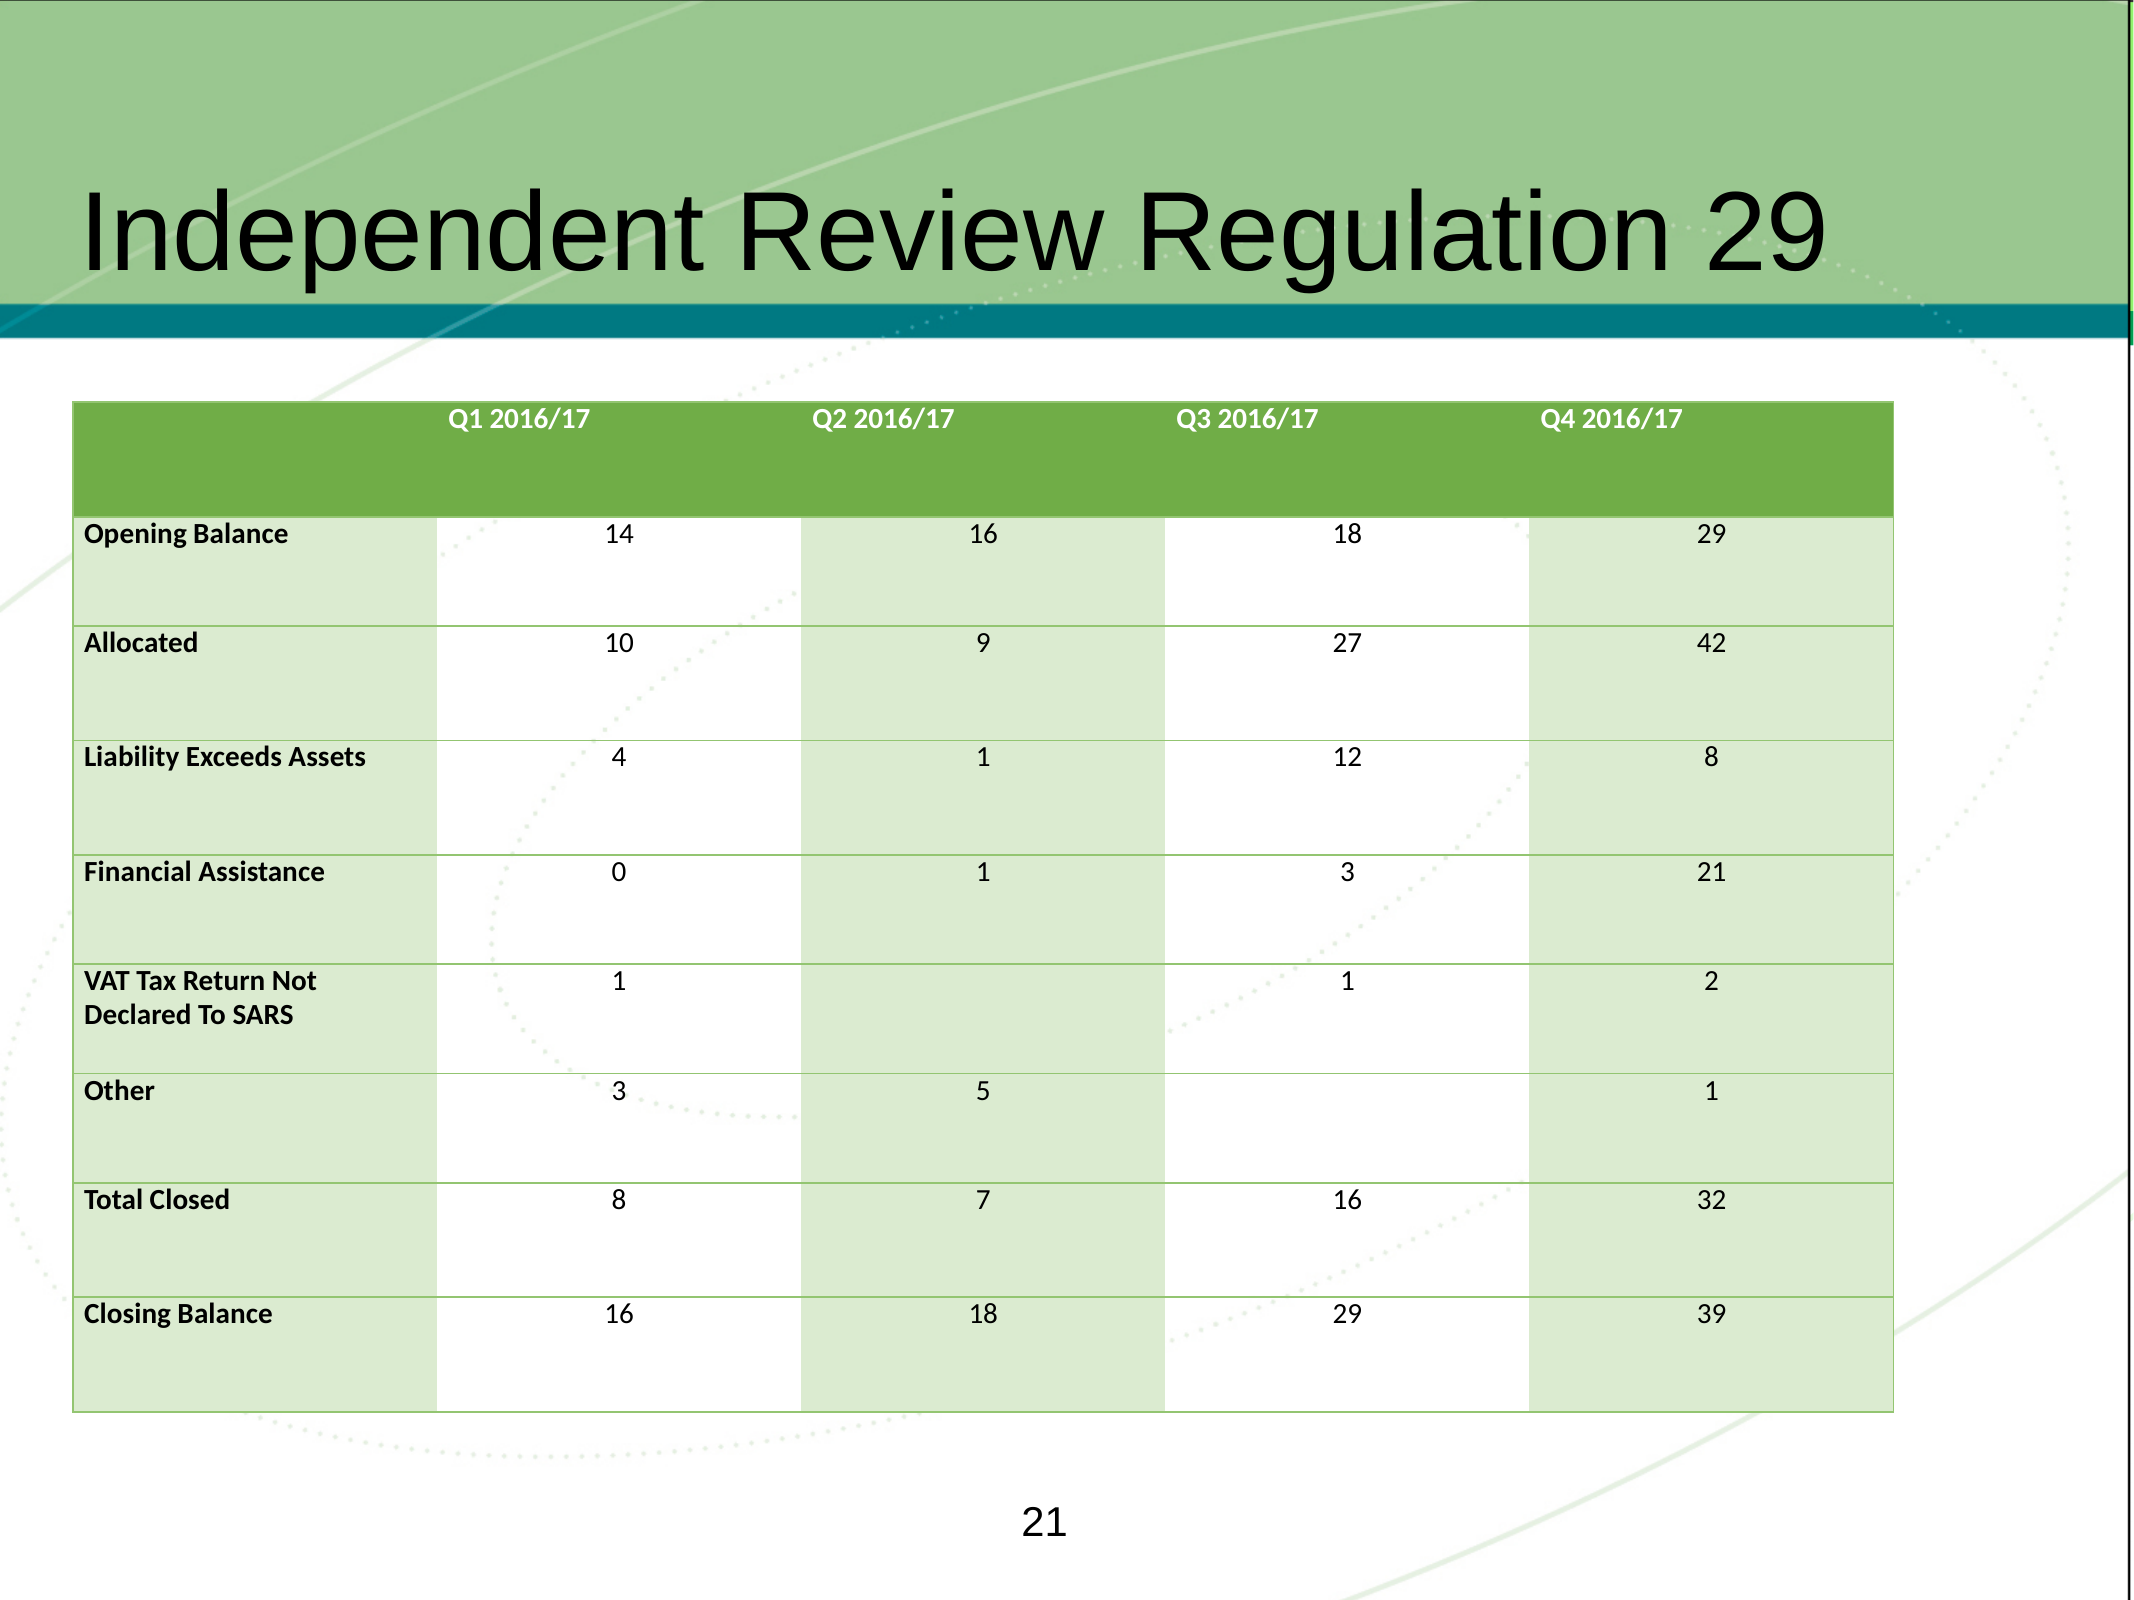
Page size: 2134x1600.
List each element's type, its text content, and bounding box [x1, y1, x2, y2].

table_cell 14 [437, 518, 801, 625]
table_cell 1 [801, 741, 1165, 854]
table_cell Closing Balance [74, 1298, 437, 1411]
table_cell Liability Exceeds Assets [74, 741, 437, 854]
table_cell 12 [1165, 741, 1529, 854]
table_header Q3 2016/17 [1165, 403, 1529, 516]
table_header Q1 2016/17 [437, 403, 801, 516]
table_cell 3 [437, 1074, 801, 1182]
table_cell 7 [801, 1184, 1165, 1296]
table_cell 18 [1165, 518, 1529, 625]
table_cell 5 [801, 1074, 1165, 1182]
table_cell Financial Assistance [74, 856, 437, 963]
table_cell 27 [1165, 627, 1529, 740]
table_cell Total Closed [74, 1184, 437, 1296]
table_cell 16 [801, 518, 1165, 625]
table_cell 16 [437, 1298, 801, 1411]
table_cell 16 [1165, 1184, 1529, 1296]
table_header Q2 2016/17 [801, 403, 1165, 516]
table_cell 1 [1529, 1074, 1893, 1182]
table_cell 18 [801, 1298, 1165, 1411]
table_cell 3 [1165, 856, 1529, 963]
table_cell 8 [1529, 741, 1893, 854]
table_cell VAT Tax Return Not Declared To SARS [74, 965, 437, 1073]
table_cell 29 [1529, 518, 1893, 625]
table_cell 1 [801, 856, 1165, 963]
title Independent Review Regulation 29 [43, 47, 1865, 402]
table_cell [1165, 1074, 1529, 1182]
table_cell 10 [437, 627, 801, 740]
table_cell 32 [1529, 1184, 1893, 1296]
table_cell 39 [1529, 1298, 1893, 1411]
table_header Q4 2016/17 [1529, 403, 1893, 516]
table_cell 8 [437, 1184, 801, 1296]
table_cell 1 [1165, 965, 1529, 1073]
table_cell Allocated [74, 627, 437, 740]
picture [0, 0, 2134, 1600]
table_cell 1 [437, 965, 801, 1073]
table_cell [801, 965, 1165, 1073]
table_cell 0 [437, 856, 801, 963]
table_header [74, 403, 437, 516]
table_cell 2 [1529, 965, 1893, 1073]
text_box 21 [894, 1487, 1195, 1553]
table_cell 4 [437, 741, 801, 854]
table_cell 42 [1529, 627, 1893, 740]
table_cell Opening Balance [74, 518, 437, 625]
table_cell Other [74, 1074, 437, 1182]
table_cell 9 [801, 627, 1165, 740]
table_cell 21 [1529, 856, 1893, 963]
table_cell 29 [1165, 1298, 1529, 1411]
